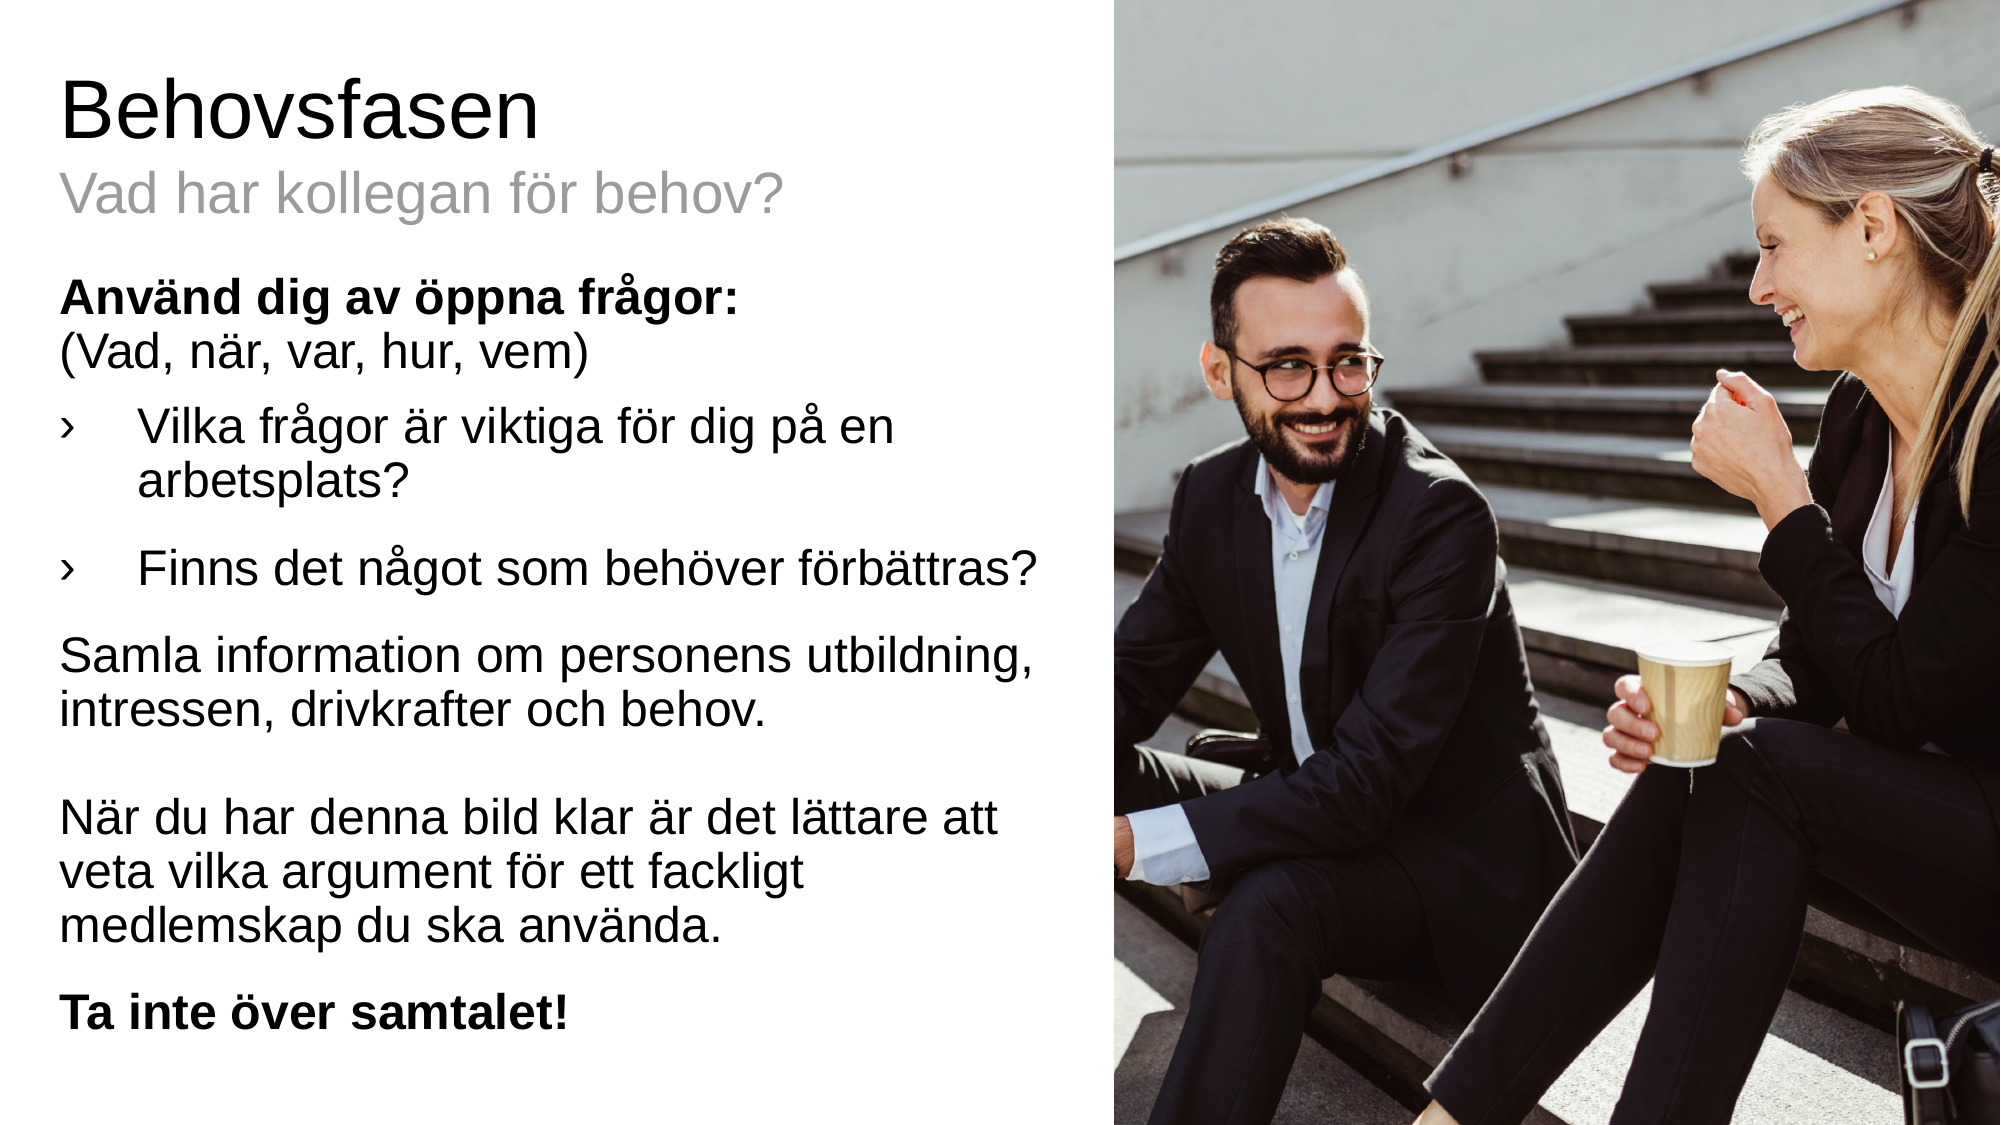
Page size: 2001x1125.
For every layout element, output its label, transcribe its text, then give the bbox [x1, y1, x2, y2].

picture [1113, 0, 2000, 1125]
list Använd dig av öppna frågor: (Vad, när, var, hur, vem) Vilka frågor är viktiga för dig på en arbetsplats? Finns det något som behöver förbättras? Samla information om personens utbildning, intressen, drivkrafter och behov. När du har denna bild klar är det lättare att veta vilka argument för ett fackligt medlemskap du ska använda. Ta inte över samtalet! [59, 271, 1056, 1059]
title Behovsfasen [59, 66, 1000, 150]
list Vad har kollegan för behov? [59, 162, 1000, 258]
